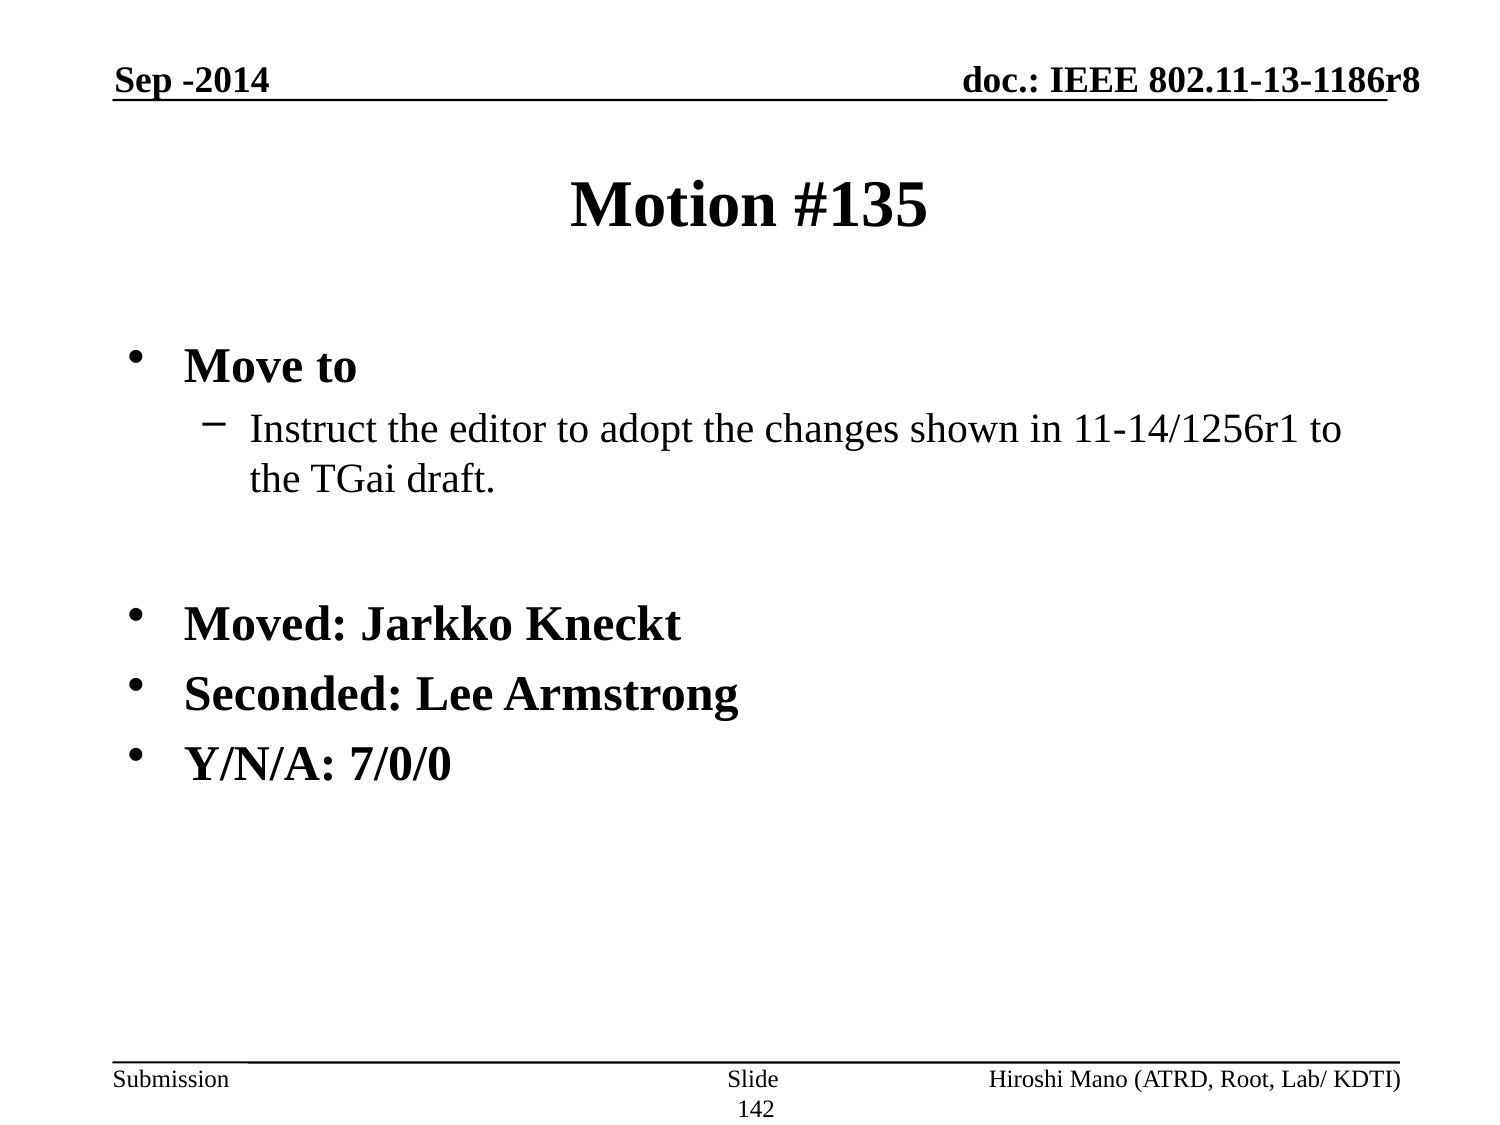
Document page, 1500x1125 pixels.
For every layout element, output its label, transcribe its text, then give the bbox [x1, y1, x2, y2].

footer Hiroshi Mano (ATRD, Root, Lab/ KDTI) [984, 1061, 1402, 1093]
slide_number Sep -2014 [114, 54, 272, 101]
list Move to Instruct the editor to adopt the changes shown in 11-14/1256r1 to the TGai draft. Moved: Jarkko Kneckt Seconded: Lee Armstrong Y/N/A: 7/0/0 [112, 324, 1388, 1001]
title Motion #135 [112, 112, 1388, 288]
slide_number Slide 142 [712, 1061, 800, 1093]
